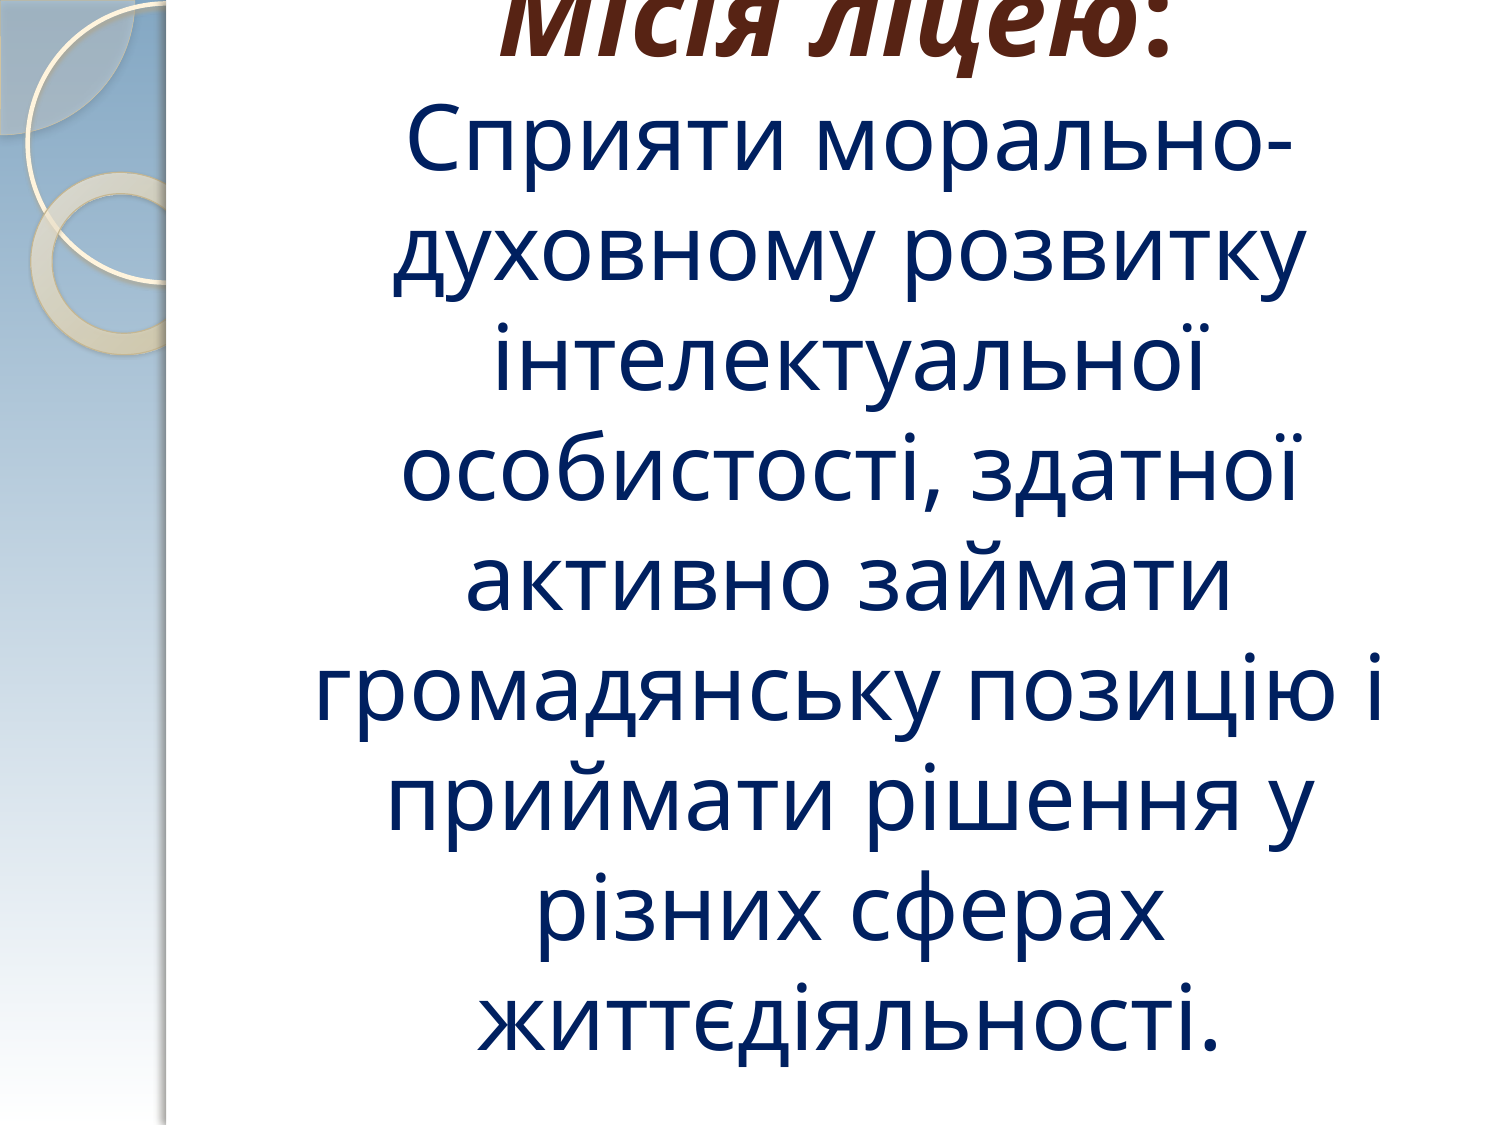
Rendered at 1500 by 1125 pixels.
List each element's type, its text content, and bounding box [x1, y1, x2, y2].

title Місія ліцею: Сприяти морально-духовному розвитку інтелектуальної особистості, здатної активно займати громадянську позицію і приймати рішення у різних сферах життєдіяльності. [235, 45, 1466, 1079]
